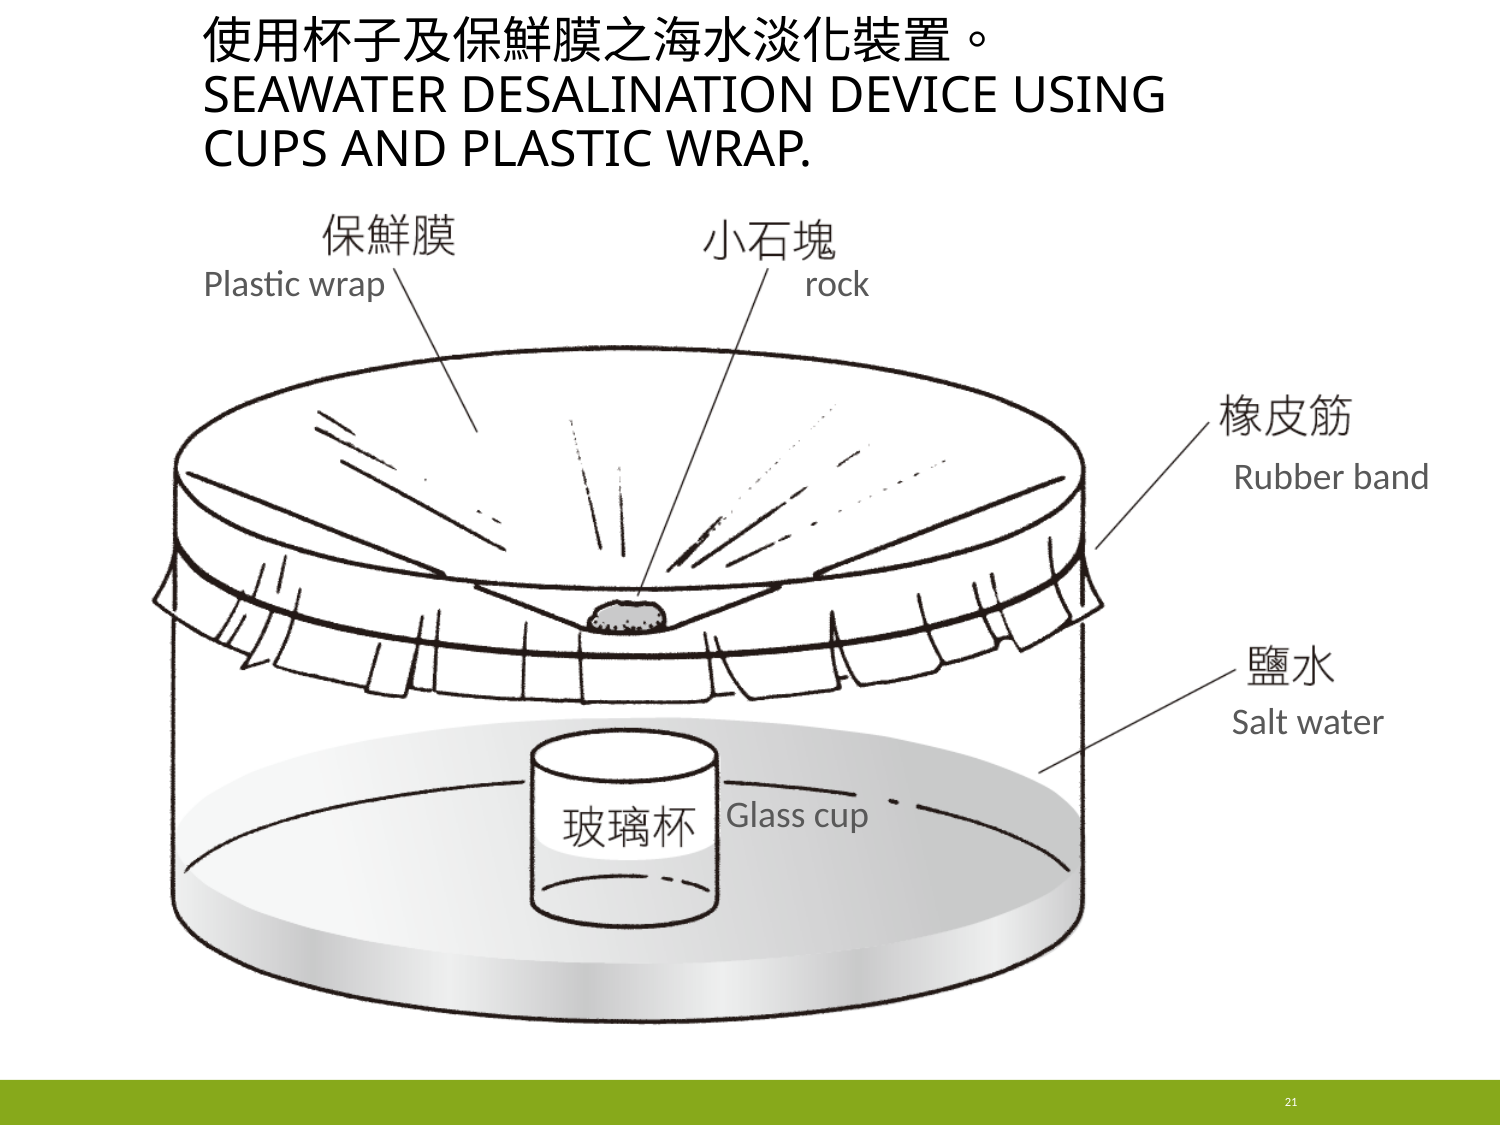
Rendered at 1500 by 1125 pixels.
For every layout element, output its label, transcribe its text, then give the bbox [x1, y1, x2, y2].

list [131, 184, 1369, 1049]
text_box Rubber band [1369, 444, 1446, 505]
title 使用杯子及保鮮膜之海水淡化裝置。 Seawater desalination device using cups and plastic wrap. [187, 86, 1313, 184]
text_box Salt water [1369, 689, 1400, 750]
slide_number 21 [1217, 1082, 1313, 1121]
